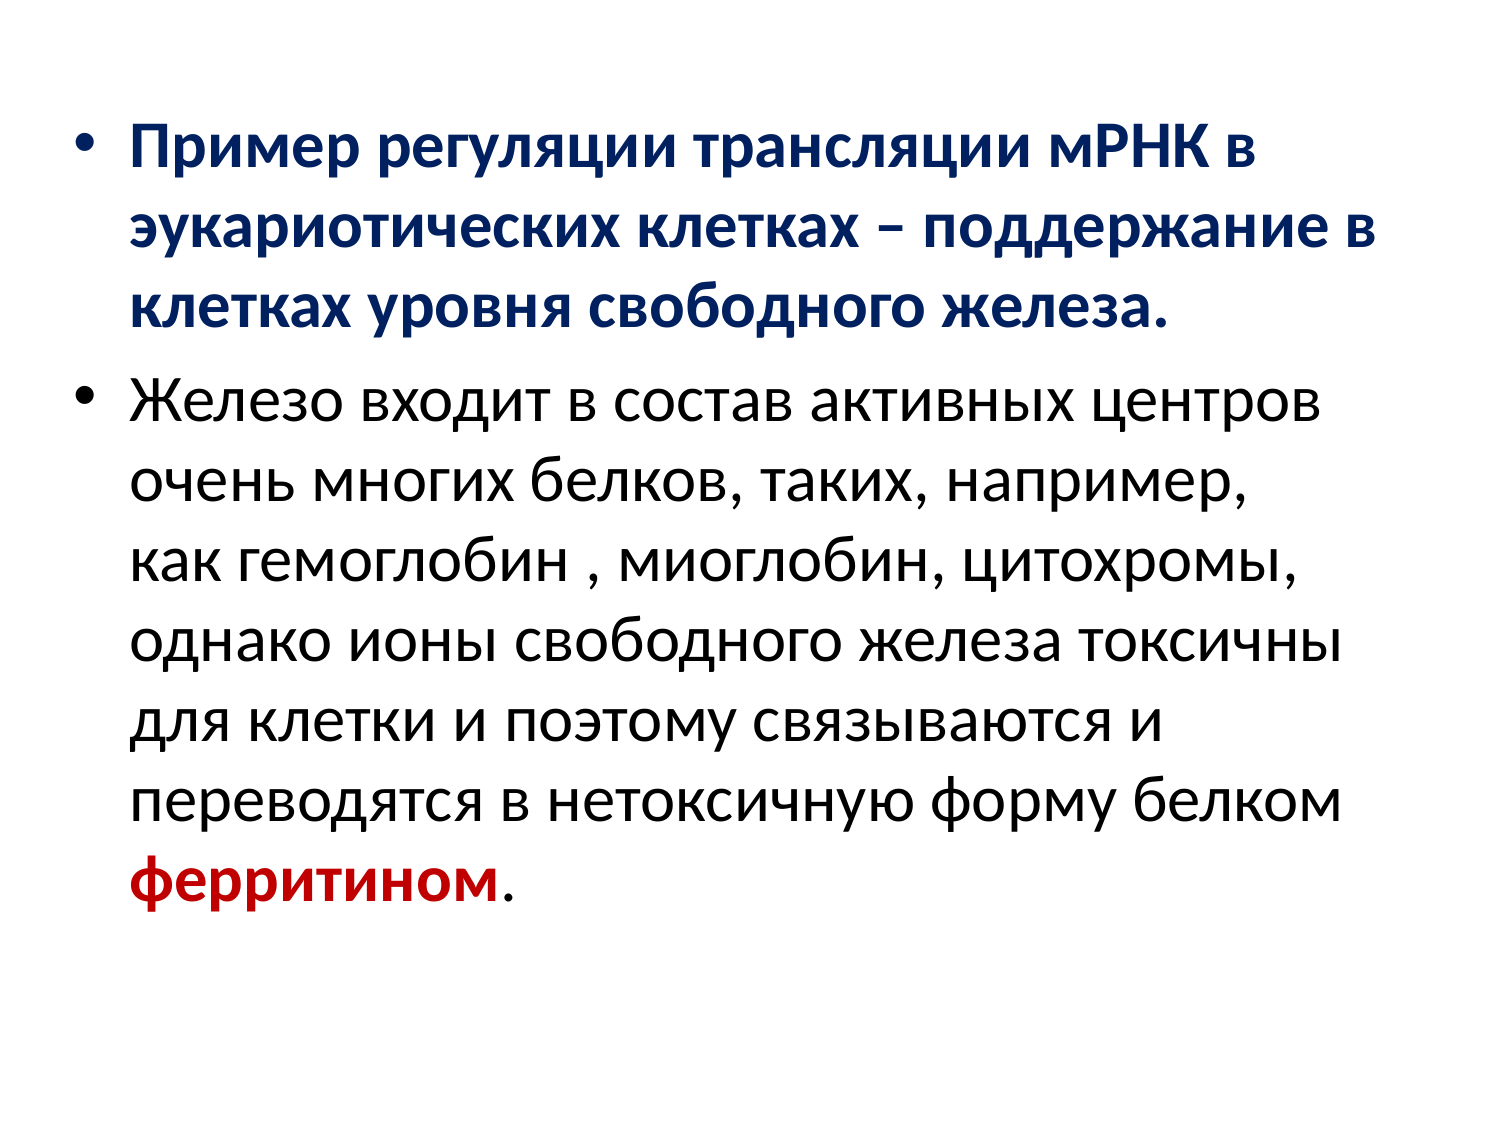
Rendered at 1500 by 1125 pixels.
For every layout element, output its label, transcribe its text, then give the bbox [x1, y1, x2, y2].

text_box Пример регуляции трансляции мРНК в эукариотических клетках – поддержание в клетках уровня свободного железа. Железо входит в состав активных центров очень многих белков, таких, например, как гемоглобин , миоглобин, цитохромы, однако ионы свободного железа токсичны для клетки и поэтому связываются и переводятся в нетоксичную форму белком ферритином. [58, 93, 1465, 1062]
